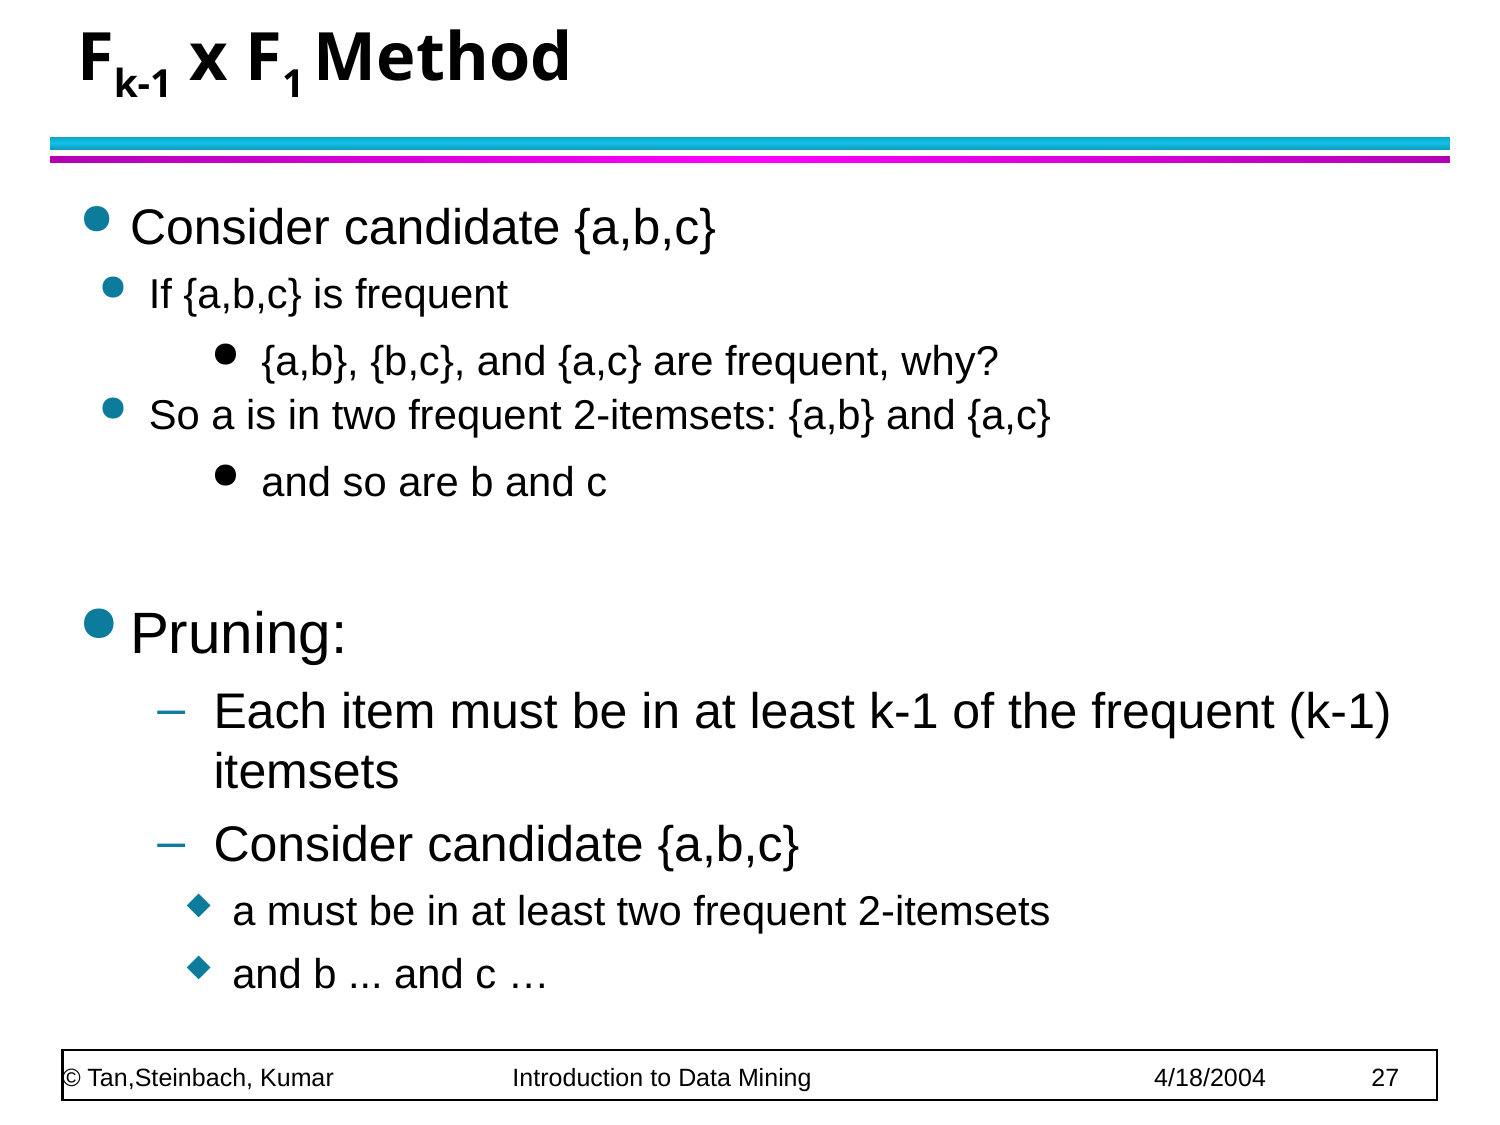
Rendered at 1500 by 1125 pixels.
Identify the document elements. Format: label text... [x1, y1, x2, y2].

list Consider candidate {a,b,c} If {a,b,c} is frequent {a,b}, {b,c}, and {a,c} are frequent, why? So a is in two frequent 2-itemsets: {a,b} and {a,c} and so are b and c Pruning: Each item must be in at least k-1 of the frequent (k-1) itemsets Consider candidate {a,b,c} a must be in at least two frequent 2-itemsets and b ... and c … [67, 187, 1432, 1038]
title Fk-1 x F1 Method [62, 24, 1421, 113]
